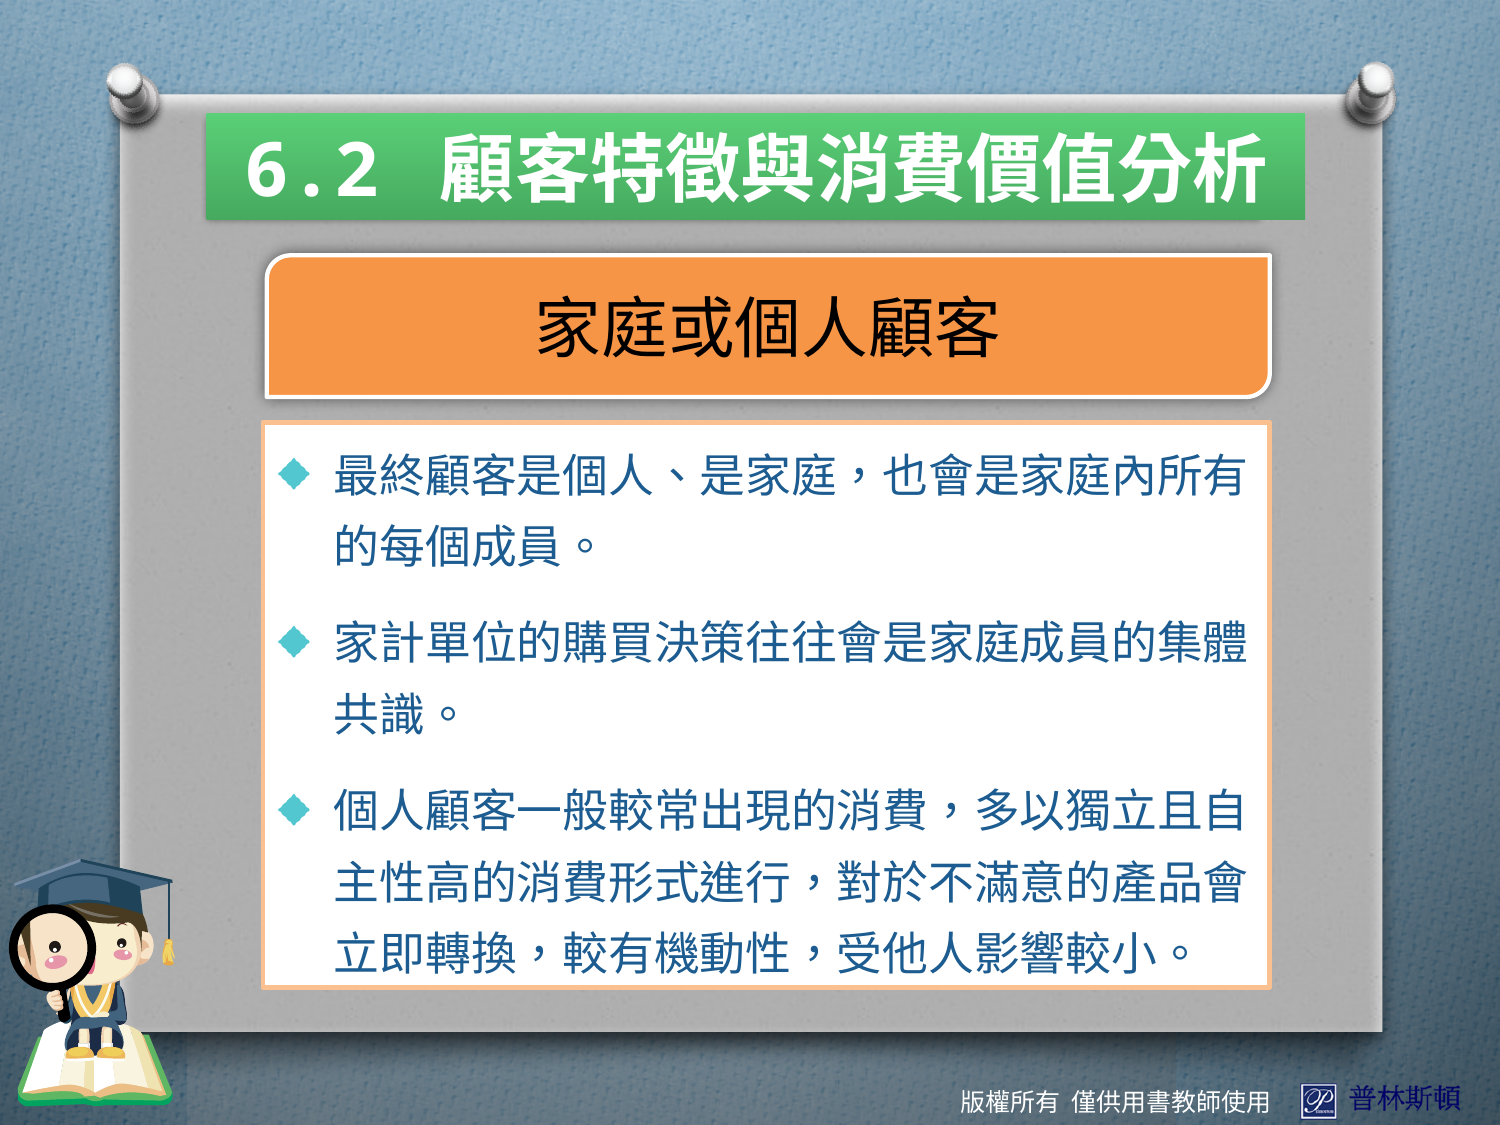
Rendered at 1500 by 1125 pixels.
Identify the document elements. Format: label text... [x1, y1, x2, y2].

picture [277, 457, 310, 490]
text_box 最終顧客是個人、是家庭，也會是家庭內所有的每個成員。 家計單位的購買決策往往會是家庭成員的集體共識。 個人顧客一般較常出現的消費，多以獨立且自主性高的消費形式進行，對於不滿意的產品會立即轉換，較有機動性，受他人影響較小。 [262, 422, 1270, 988]
picture [1317, 35, 1439, 156]
text_box 6.2 顧客特徵與消費價值分析 [206, 113, 1306, 220]
text_box 家庭或個人顧客 [266, 255, 1270, 398]
picture [277, 625, 310, 658]
picture [75, 29, 198, 153]
picture [1300, 1071, 1482, 1125]
picture [277, 793, 310, 826]
